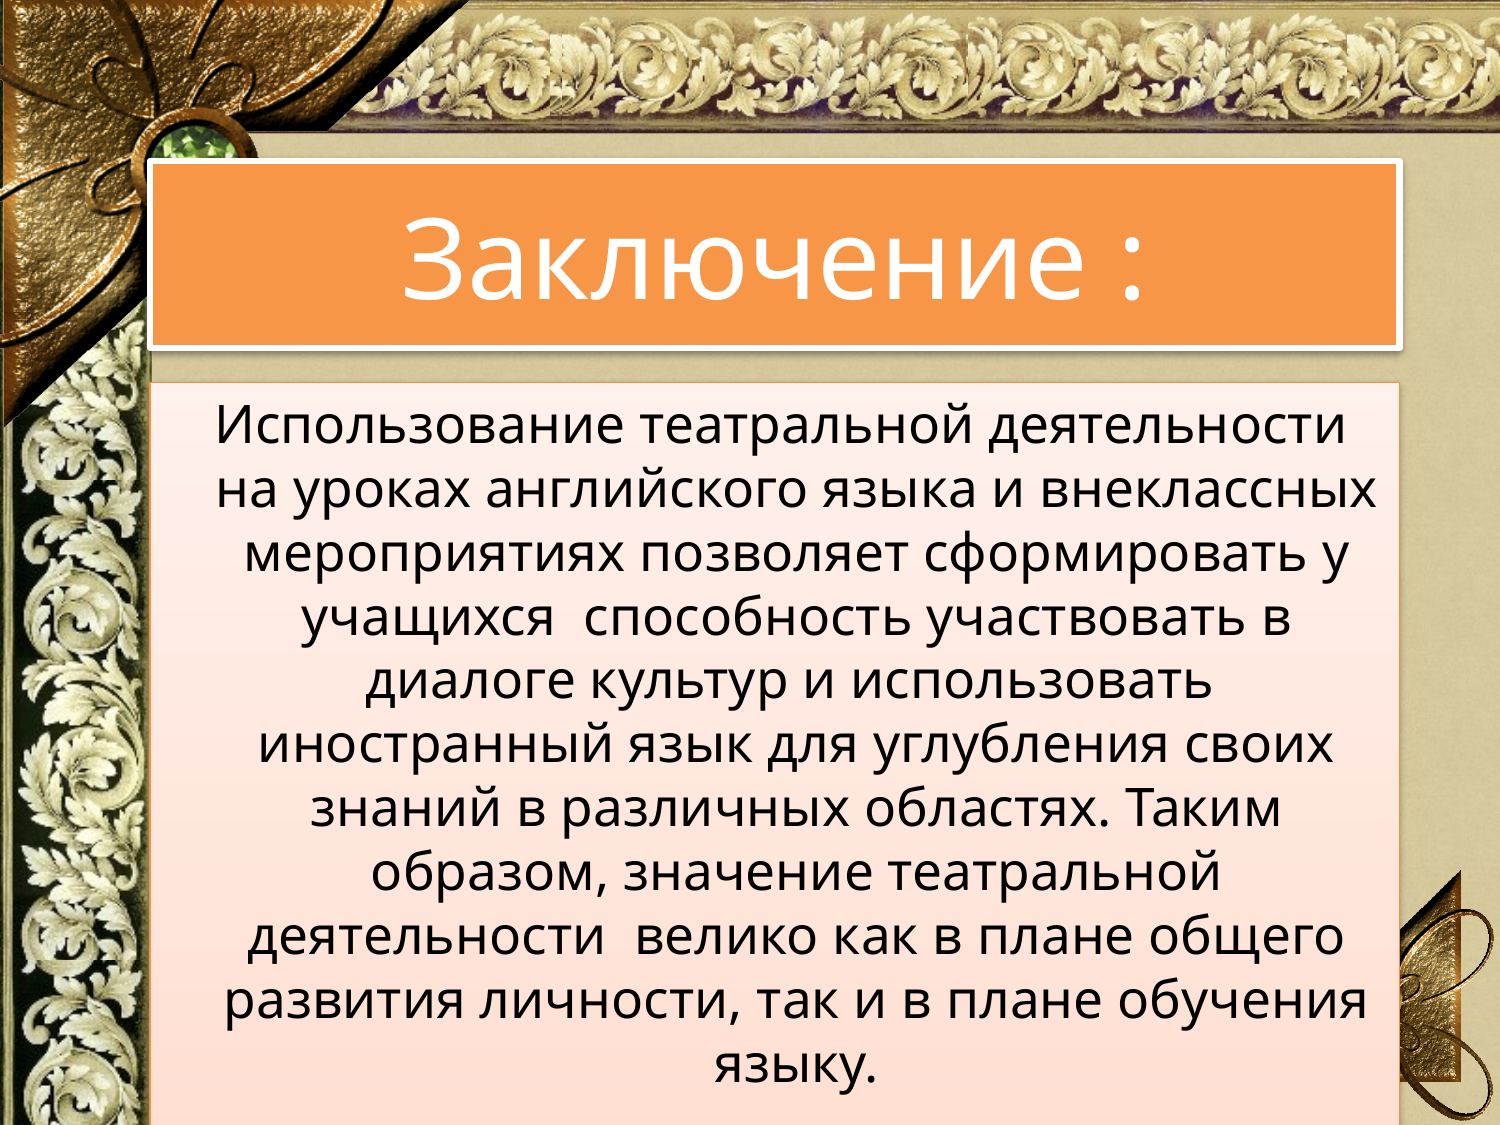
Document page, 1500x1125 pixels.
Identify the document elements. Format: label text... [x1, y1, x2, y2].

picture [0, 0, 1500, 1125]
list Использование театральной деятельности на уроках английского языка и внеклассных мероприятиях позволяет сформировать у учащихся способность участвовать в диалоге культур и использовать иностранный язык для углубления своих знаний в различных областях. Таким образом, значение театральной деятельности велико как в плане общего развития личности, так и в плане обучения языку. [149, 382, 1400, 1125]
title Заключение : [147, 158, 1403, 351]
